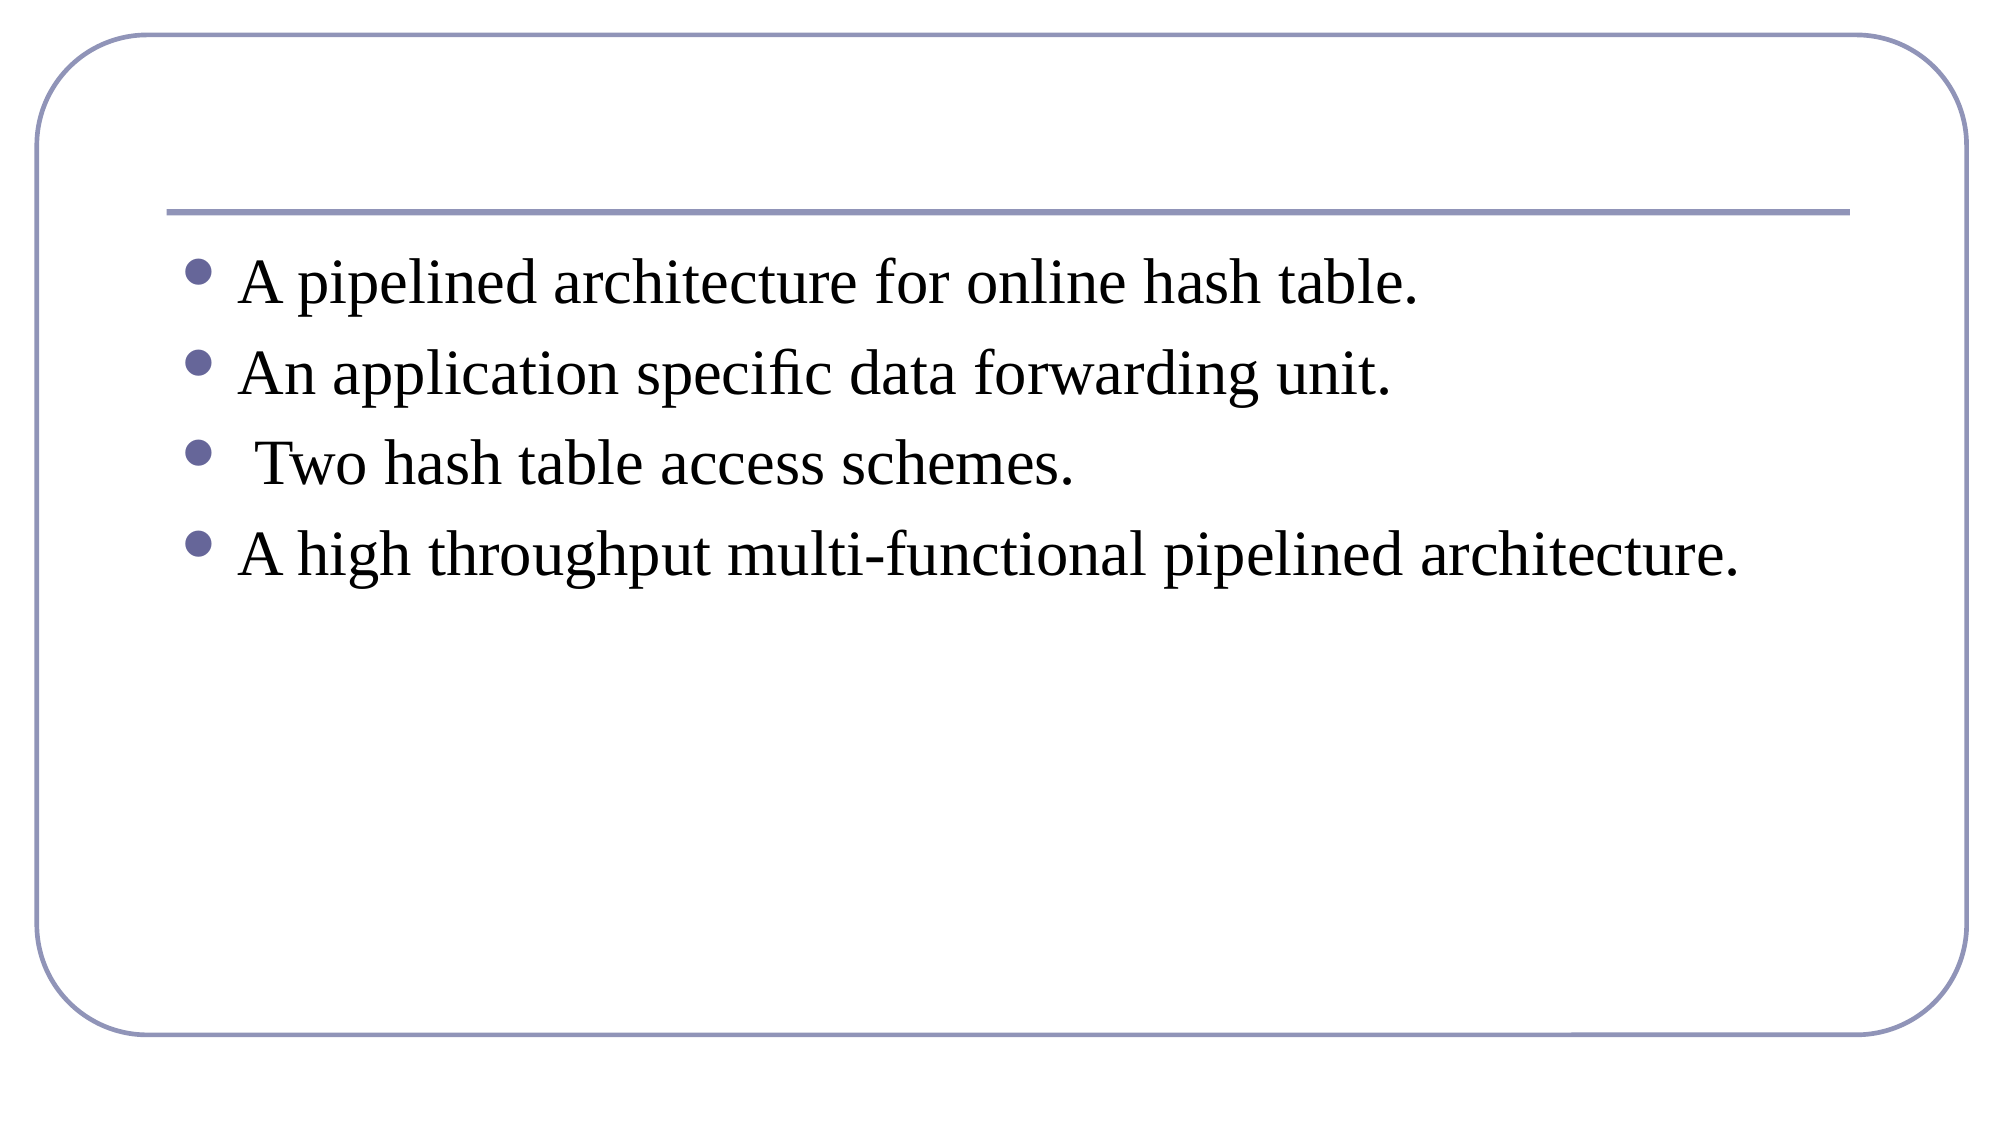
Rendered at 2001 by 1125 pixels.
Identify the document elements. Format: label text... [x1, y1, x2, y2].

list A pipelined architecture for online hash table. An application speciﬁc data forwarding unit. Two hash table access schemes. A high throughput multi-functional pipelined architecture. [166, 231, 1850, 975]
